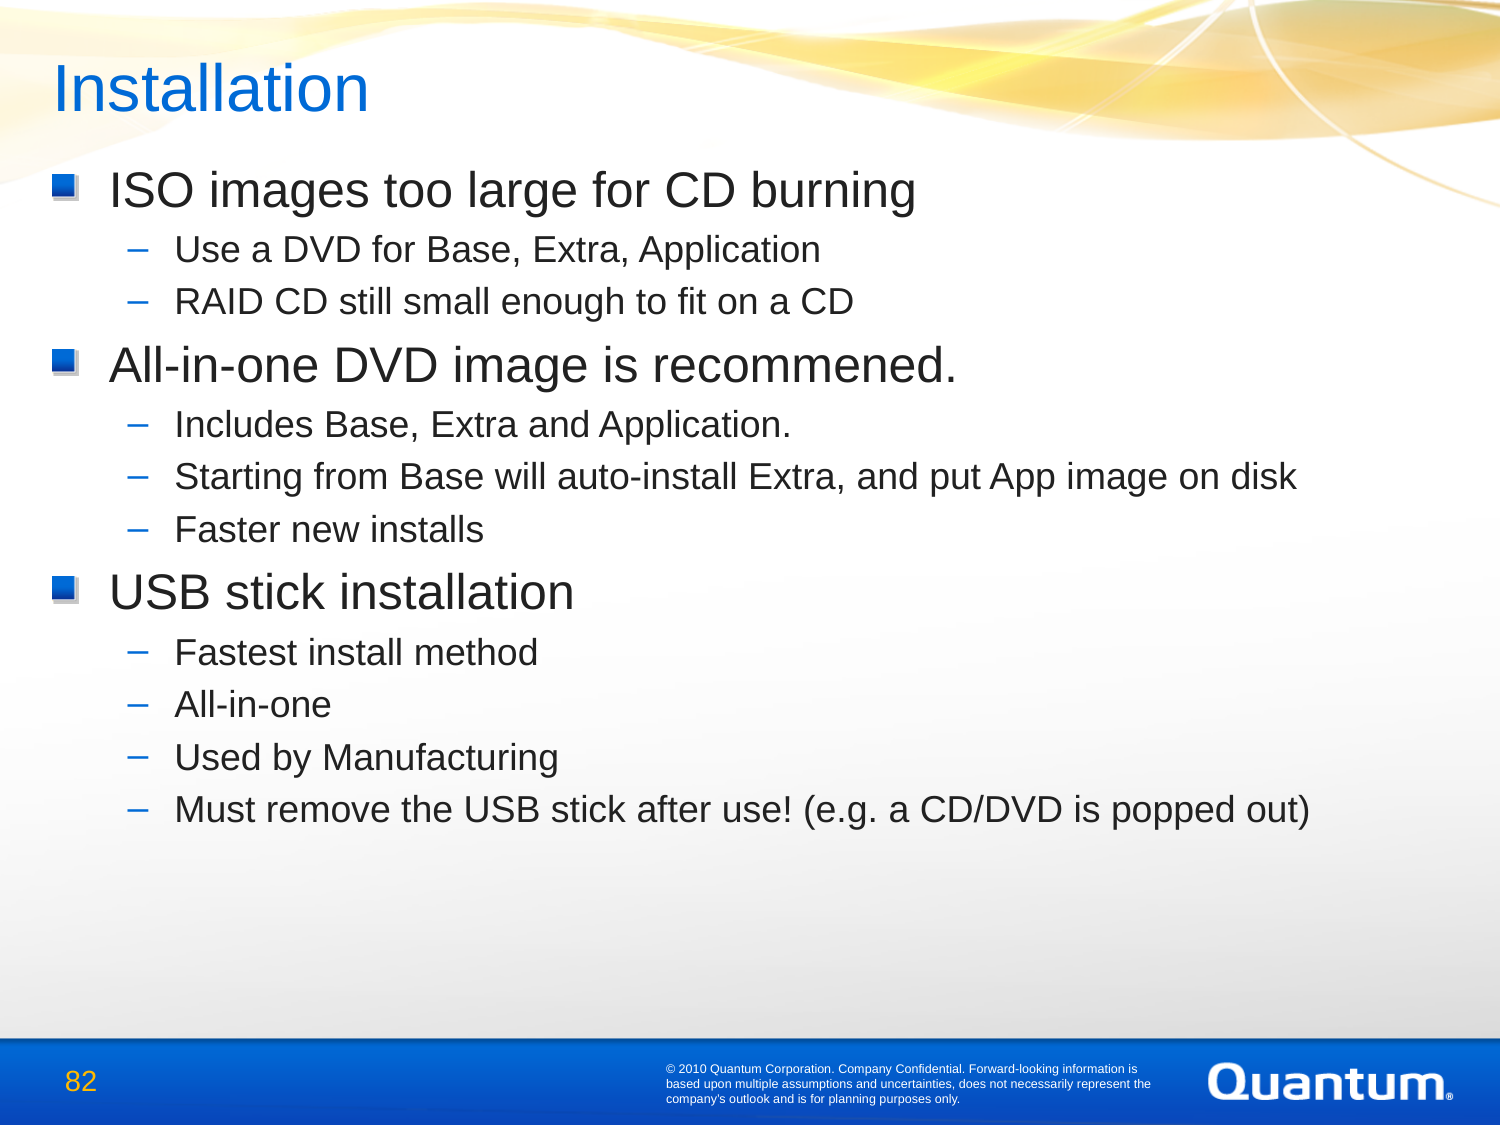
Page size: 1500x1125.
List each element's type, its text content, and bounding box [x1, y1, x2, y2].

list ISO images too large for CD burning Use a DVD for Base, Extra, Application RAID CD still small enough to fit on a CD All-in-one DVD image is recommened. Includes Base, Extra and Application. Starting from Base will auto-install Extra, and put App image on disk Faster new installs USB stick installation Fastest install method All-in-one Used by Manufacturing Must remove the USB stick after use! (e.g. a CD/DVD is popped out) [37, 149, 1463, 1013]
picture [52, 576, 79, 604]
picture [52, 349, 79, 376]
picture [52, 174, 79, 201]
text_box 82 [49, 1054, 138, 1108]
text_box © 2010 Quantum Corporation. Company Confidential. Forward-looking information is based upon multiple assumptions and uncertainties, does not necessarily represent the company’s outlook and is for planning purposes only. [651, 1053, 1189, 1119]
title Installation [37, 32, 1463, 138]
